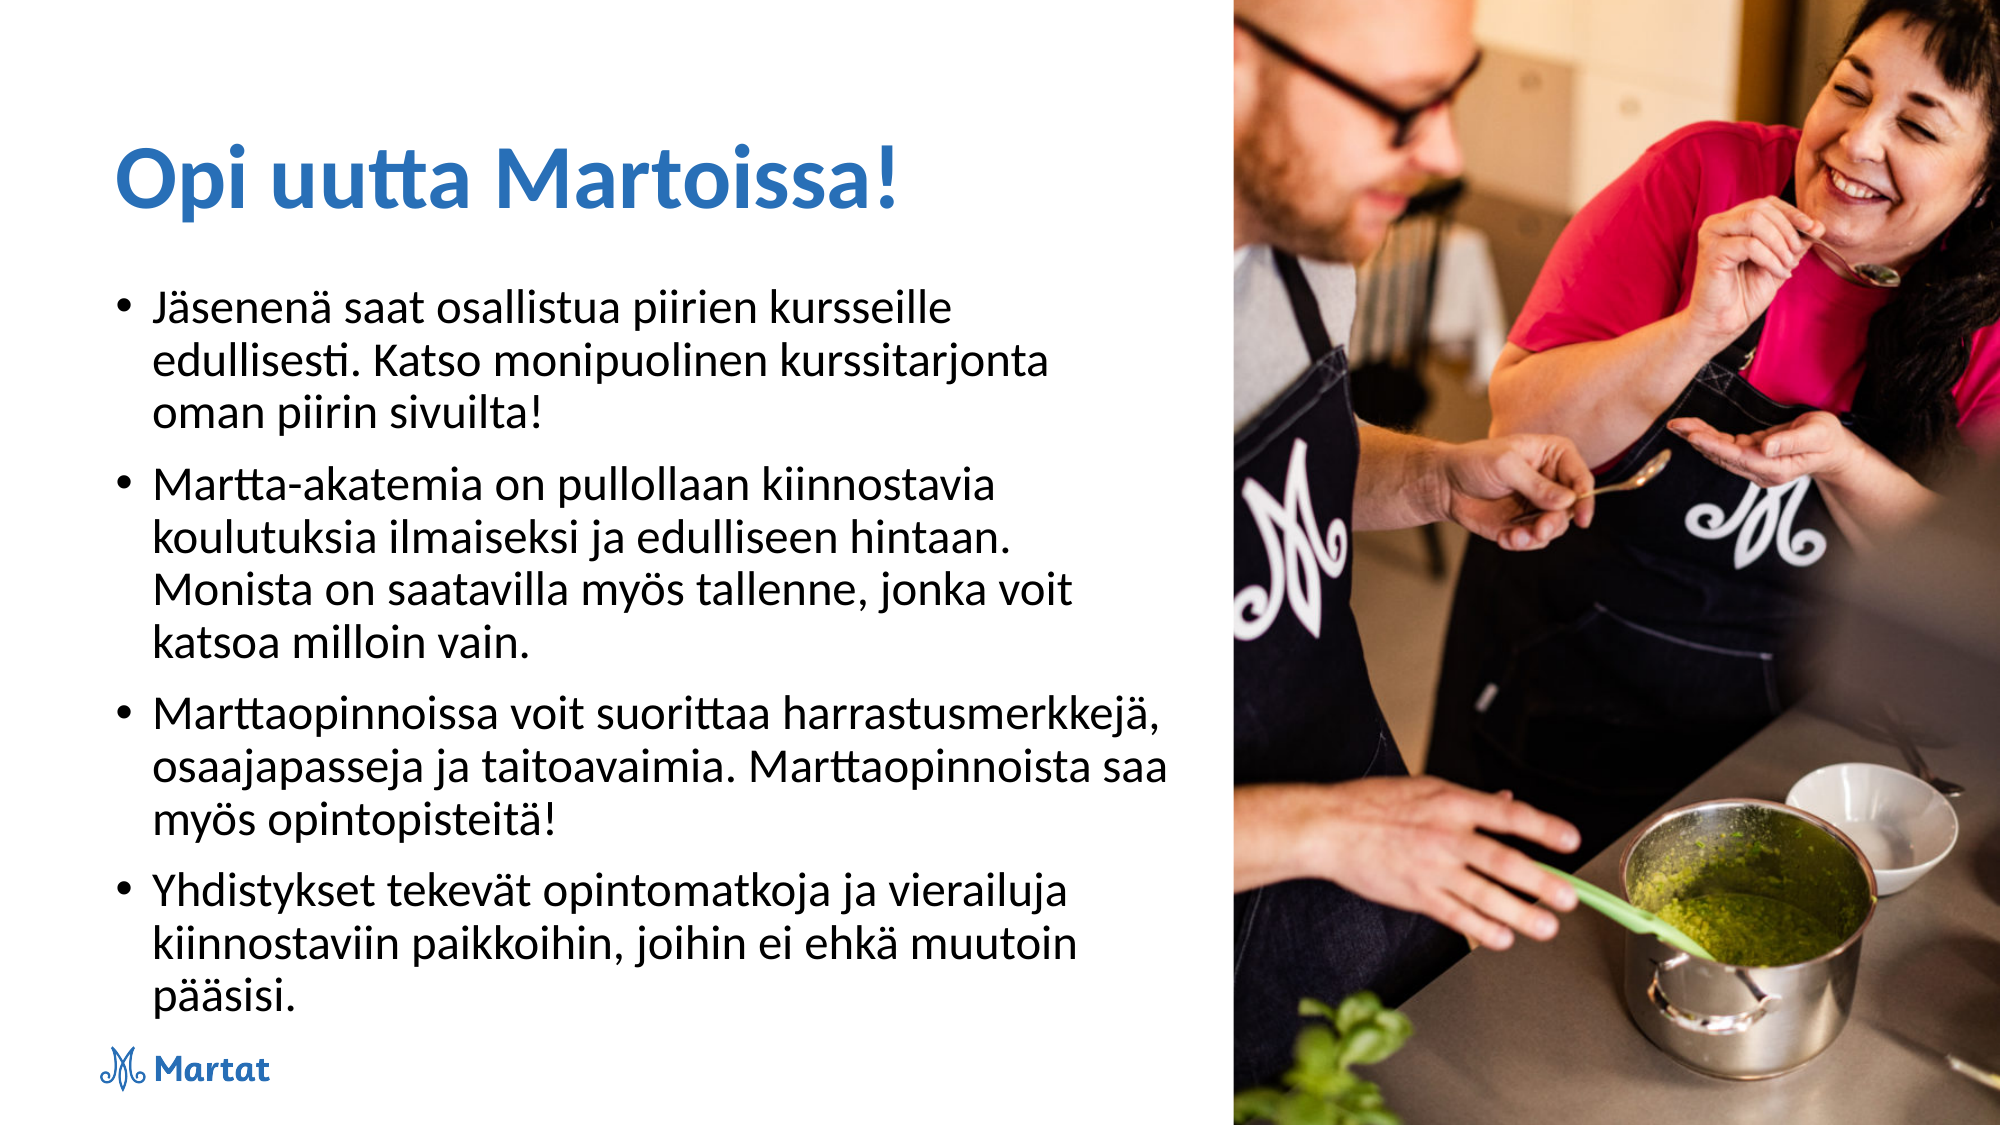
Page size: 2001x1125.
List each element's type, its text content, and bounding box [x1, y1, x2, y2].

picture [1233, 0, 2000, 1125]
picture [100, 1046, 270, 1103]
title Opi uutta Martoissa! [100, 59, 1185, 236]
list Jäsenenä saat osallistua piirien kursseille edullisesti. Katso monipuolinen kurssitarjonta oman piirin sivuilta! Martta-akatemia on pullollaan kiinnostavia koulutuksia ilmaiseksi ja edulliseen hintaan. Monista on saatavilla myös tallenne, jonka voit katsoa milloin vain. Marttaopinnoissa voit suorittaa harrastusmerkkejä, osaajapasseja ja taitoavaimia. Marttaopinnoista saa myös opintopisteitä! Yhdistykset tekevät opintomatkoja ja vierailuja kiinnostaviin paikkoihin, joihin ei ehkä muutoin pääsisi. [100, 274, 1185, 1034]
